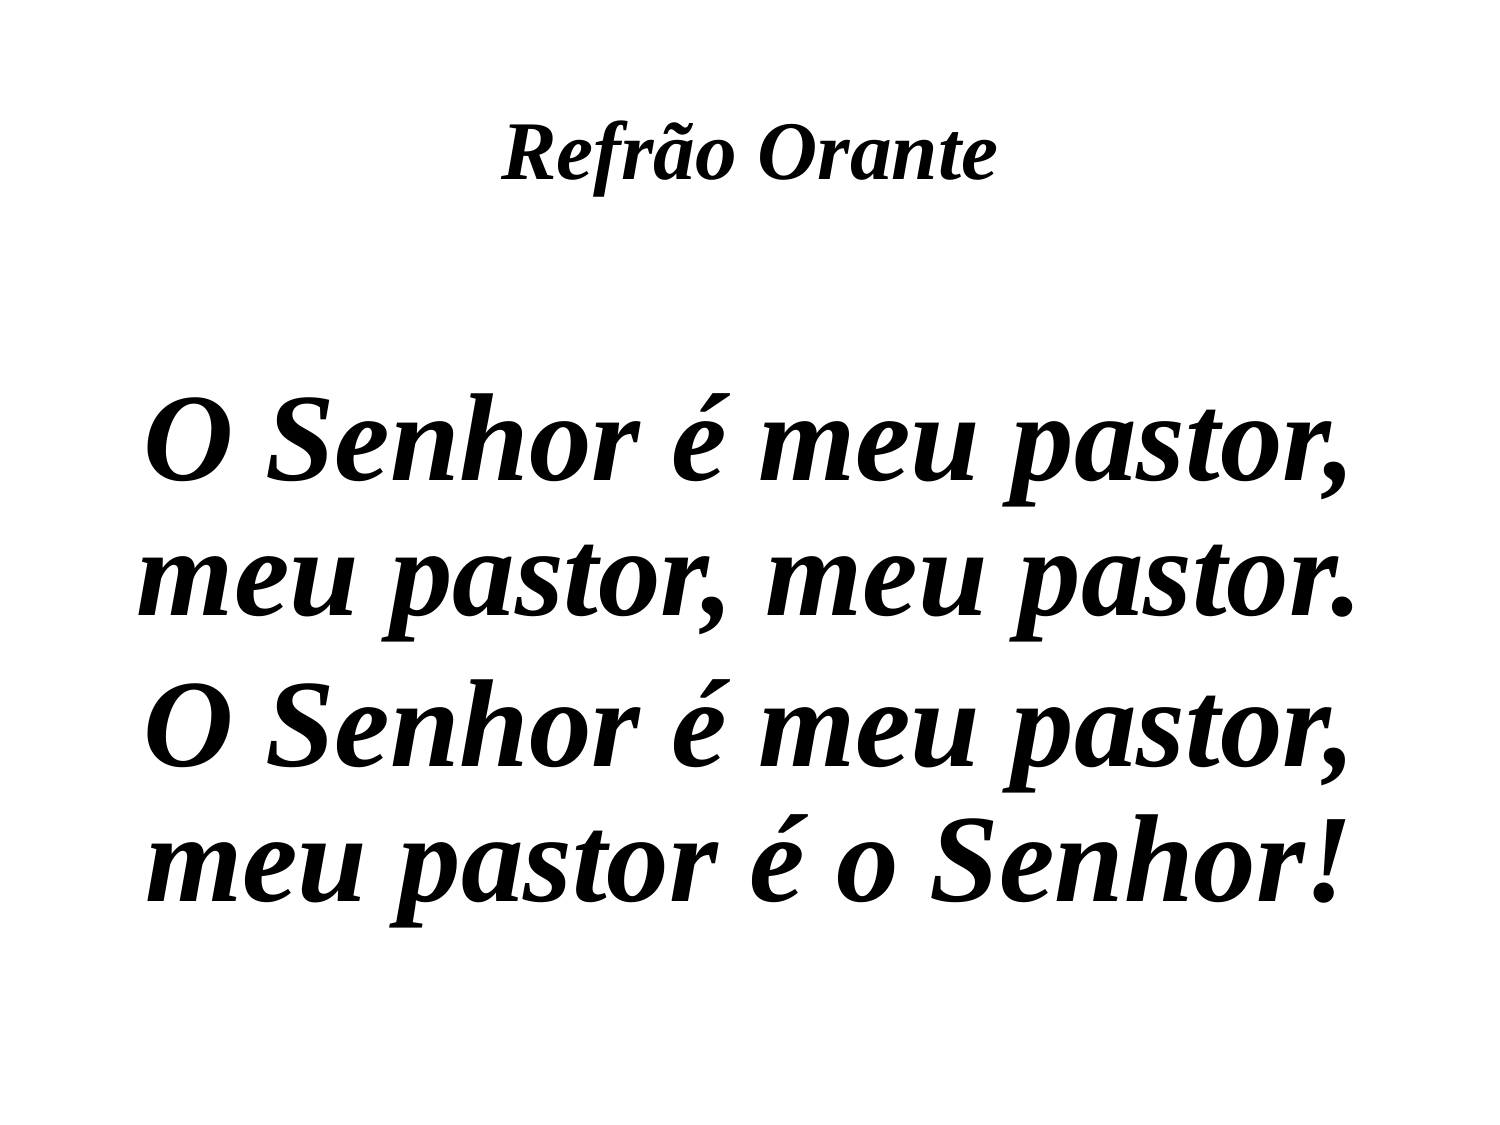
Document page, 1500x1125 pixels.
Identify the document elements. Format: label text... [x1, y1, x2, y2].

title Refrão Orante [103, 59, 1397, 229]
list O Senhor é meu pastor, meu pastor, meu pastor. O Senhor é meu pastor, meu pastor é o Senhor! [103, 229, 1397, 1072]
